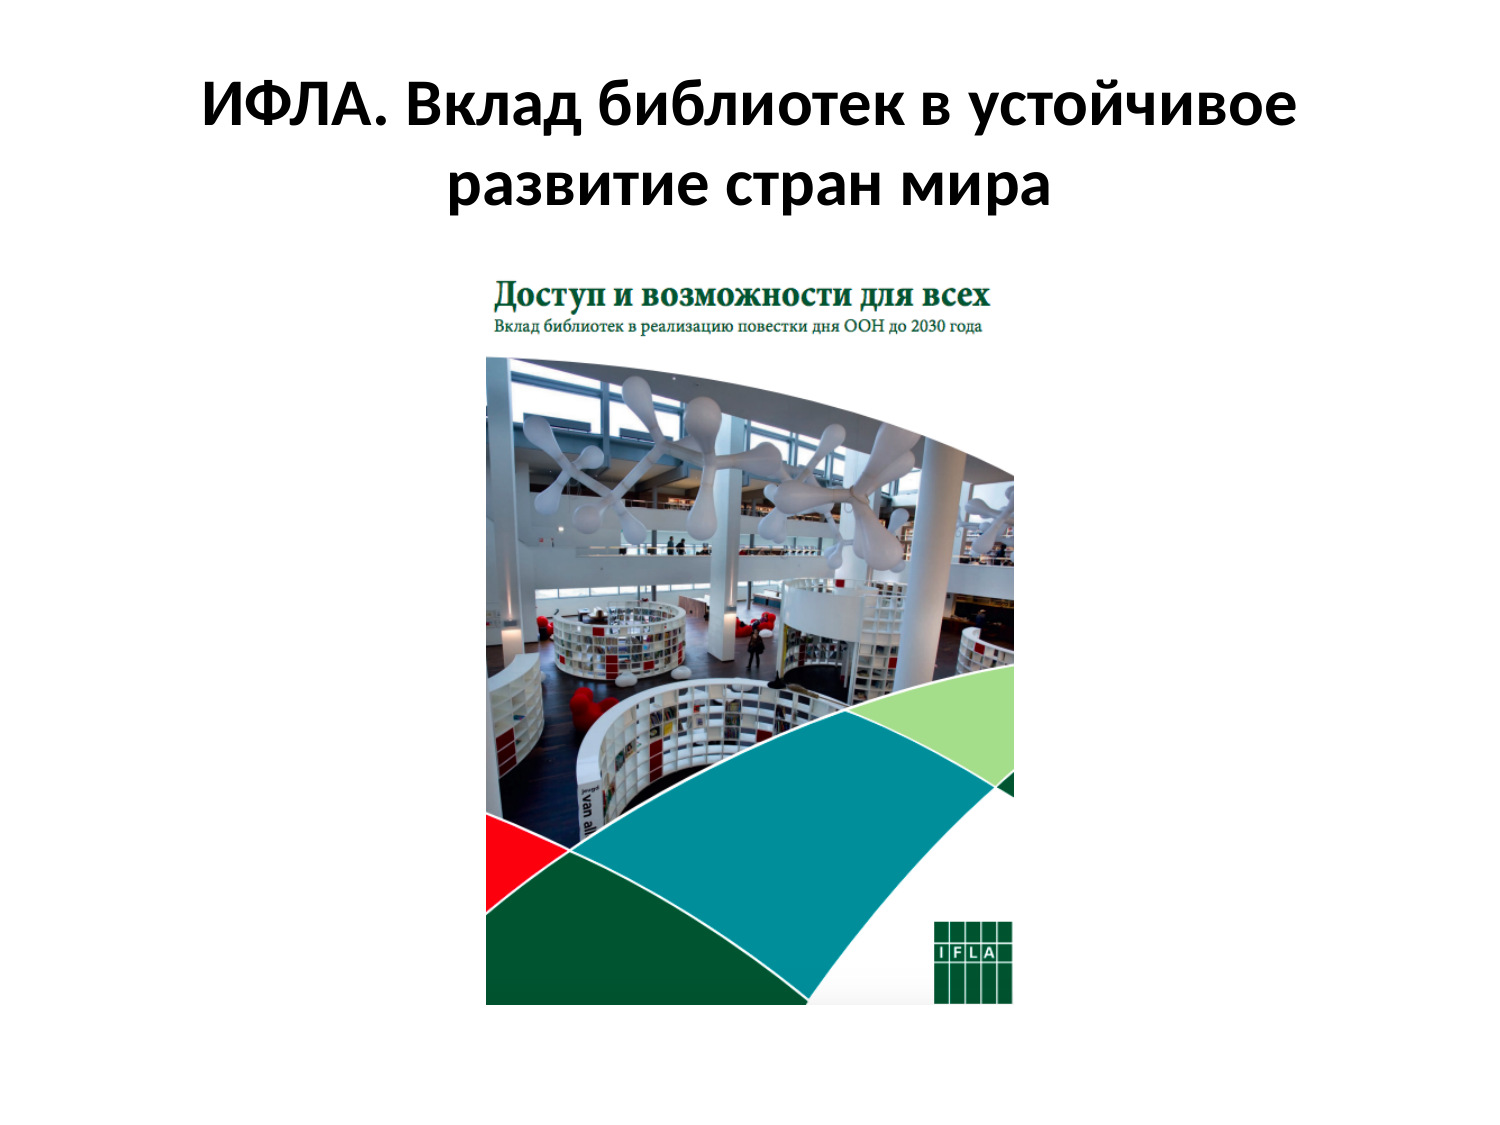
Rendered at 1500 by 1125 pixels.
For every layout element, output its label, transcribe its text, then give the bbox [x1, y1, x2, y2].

title ИФЛА. Вклад библиотек в устойчивое развитие стран мира [75, 45, 1425, 233]
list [74, 262, 1426, 1006]
